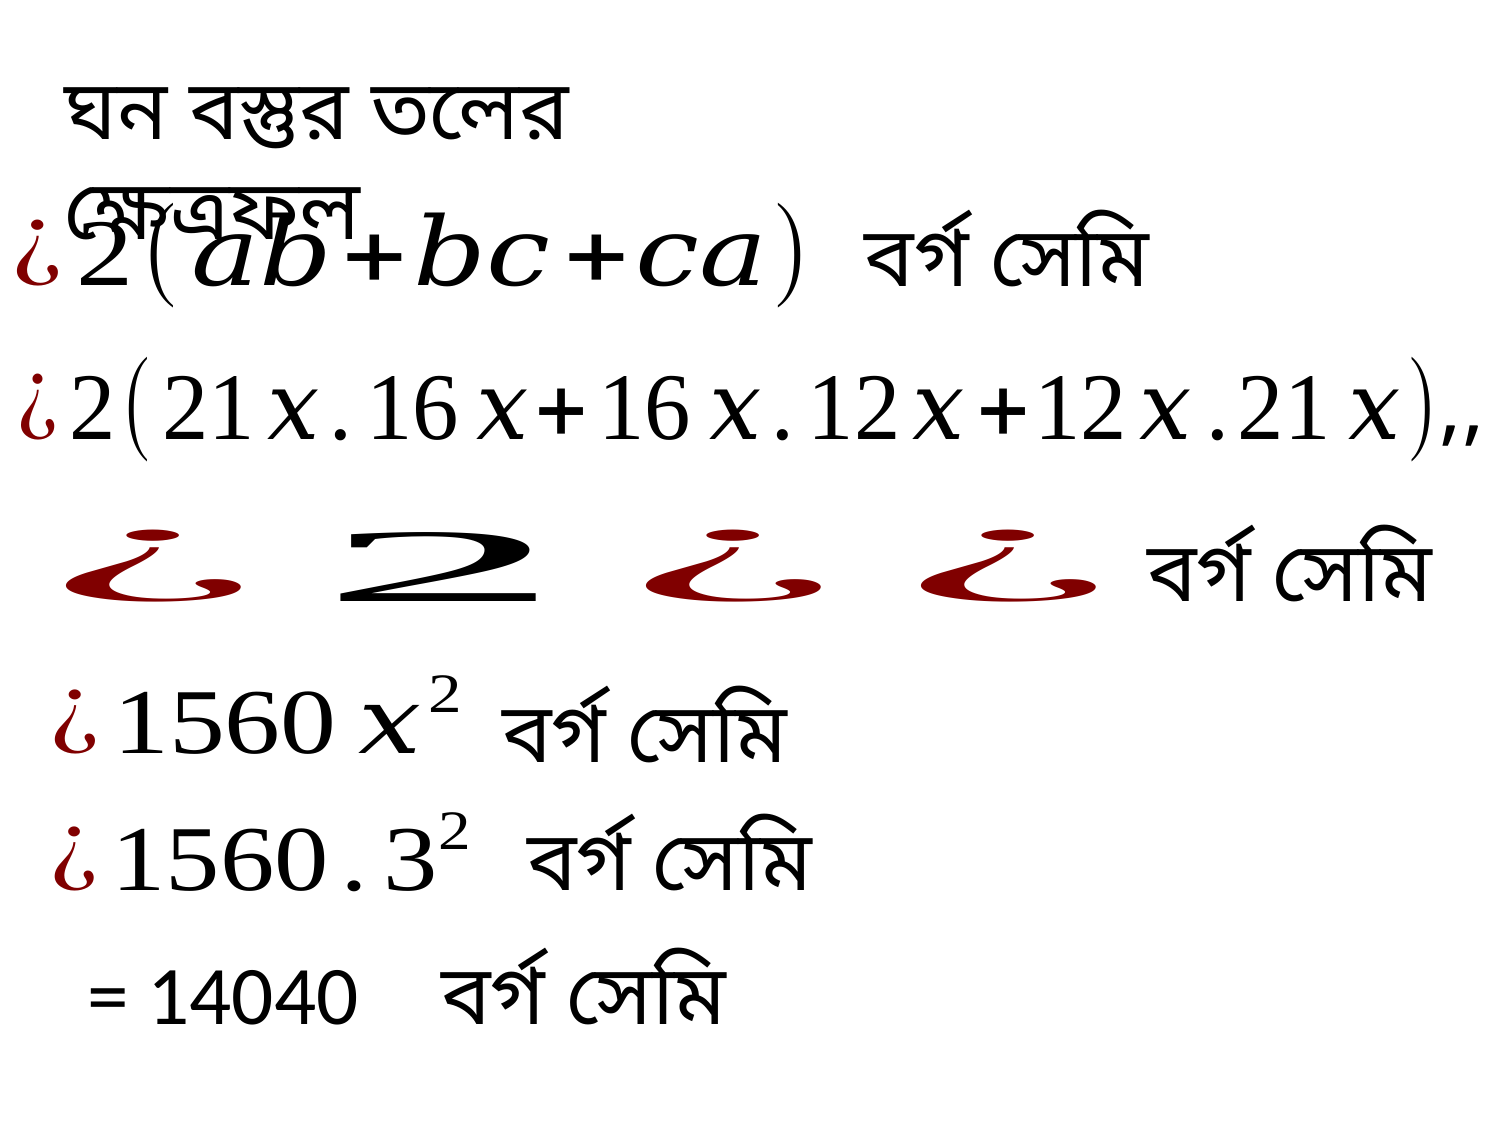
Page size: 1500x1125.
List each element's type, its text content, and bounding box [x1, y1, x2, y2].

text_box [12, 195, 1176, 312]
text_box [49, 660, 813, 788]
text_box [44, 510, 1458, 627]
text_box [70, 933, 752, 1051]
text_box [17, 344, 1500, 467]
text_box ঘন বস্তুর তলের ক্ষেত্রফল [50, 48, 775, 193]
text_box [49, 797, 838, 917]
